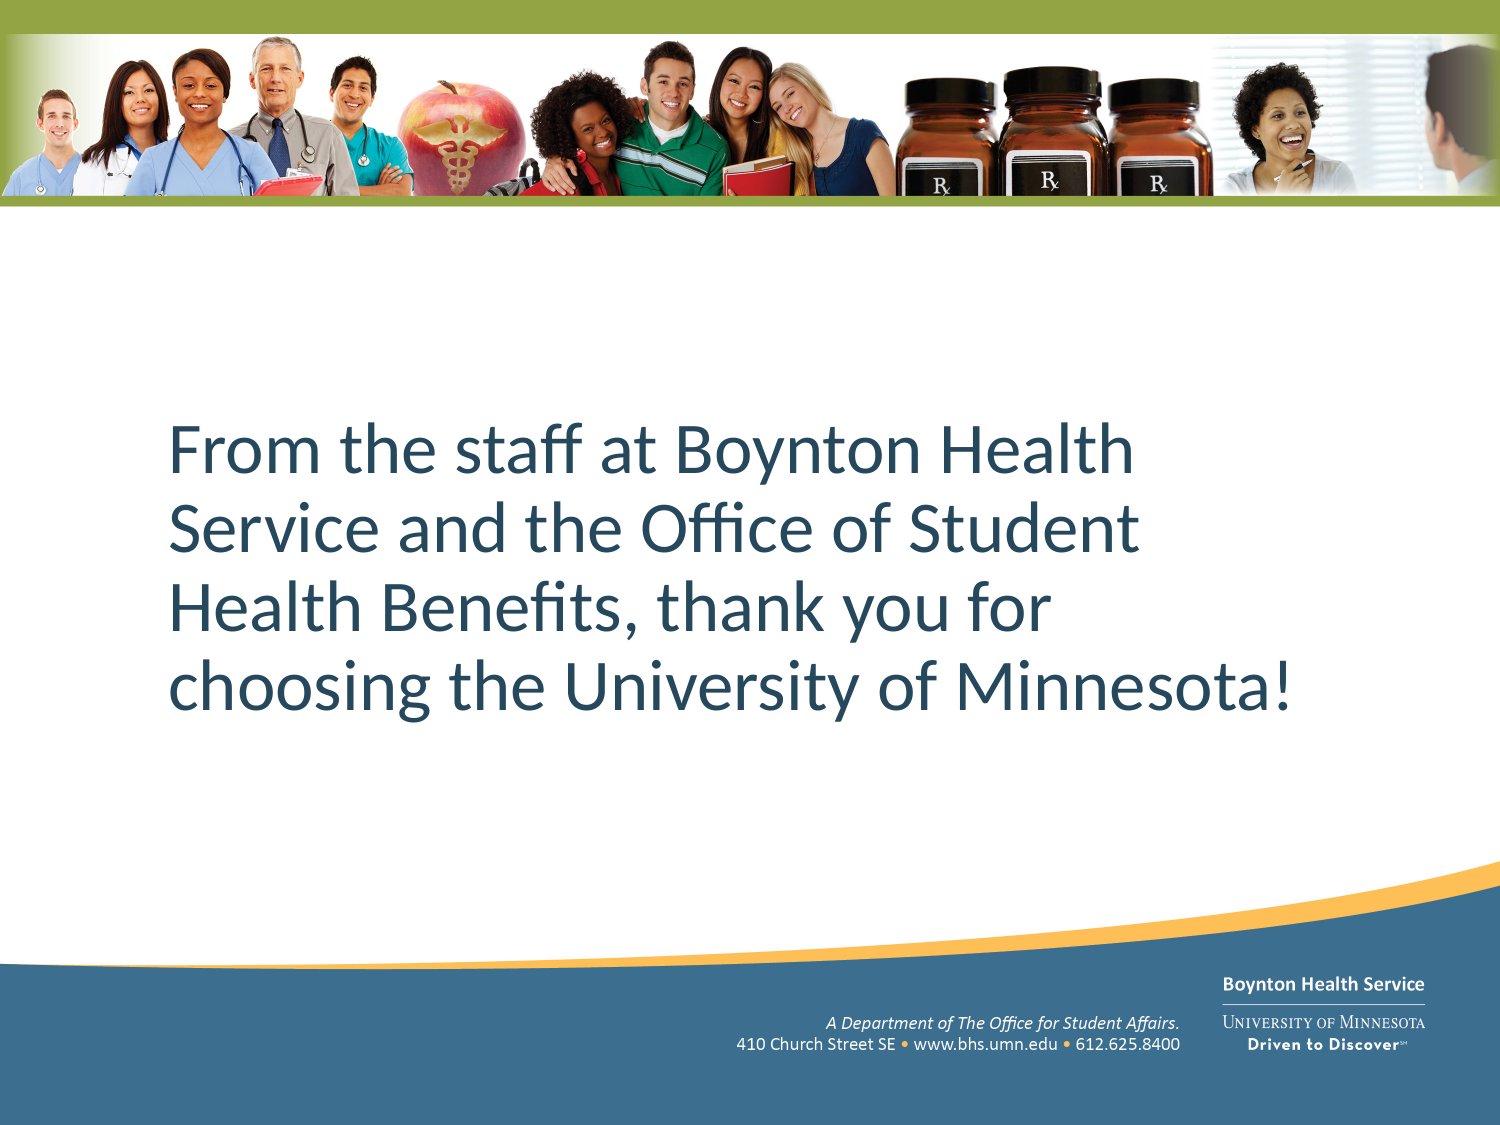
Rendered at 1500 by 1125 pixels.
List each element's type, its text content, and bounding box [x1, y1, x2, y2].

text_box From the staff at Boynton Health Service and the Office of Student Health Benefits, thank you for choosing the University of Minnesota! [153, 403, 1348, 733]
picture [0, 0, 1500, 1125]
